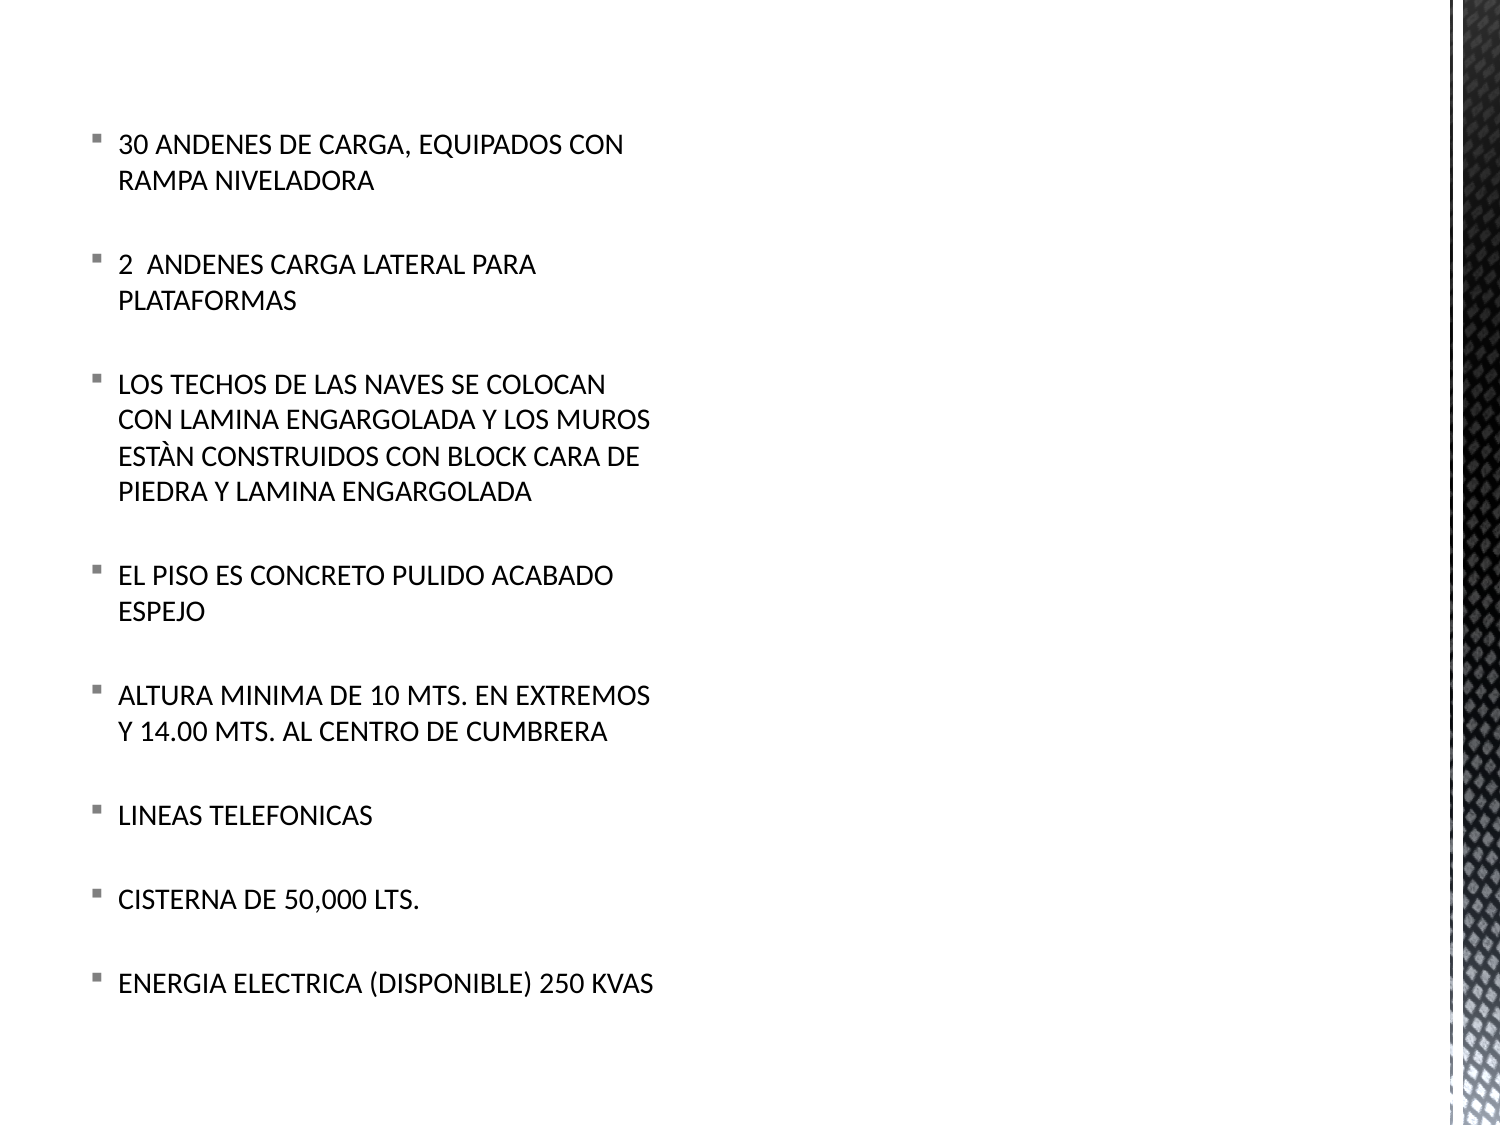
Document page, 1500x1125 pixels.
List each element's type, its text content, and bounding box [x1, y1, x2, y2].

picture [1447, 0, 1500, 1125]
list 30 ANDENES DE CARGA, EQUIPADOS CON RAMPA NIVELADORA 2 ANDENES CARGA LATERAL PARA PLATAFORMAS LOS TECHOS DE LAS NAVES SE COLOCAN CON LAMINA ENGARGOLADA Y LOS MUROS ESTÀN CONSTRUIDOS CON BLOCK CARA DE PIEDRA Y LAMINA ENGARGOLADA EL PISO ES CONCRETO PULIDO ACABADO ESPEJO ALTURA MINIMA DE 10 MTS. EN EXTREMOS Y 14.00 MTS. AL CENTRO DE CUMBRERA LINEAS TELEFONICAS CISTERNA DE 50,000 LTS. ENERGIA ELECTRICA (DISPONIBLE) 250 KVAS [75, 75, 675, 1013]
